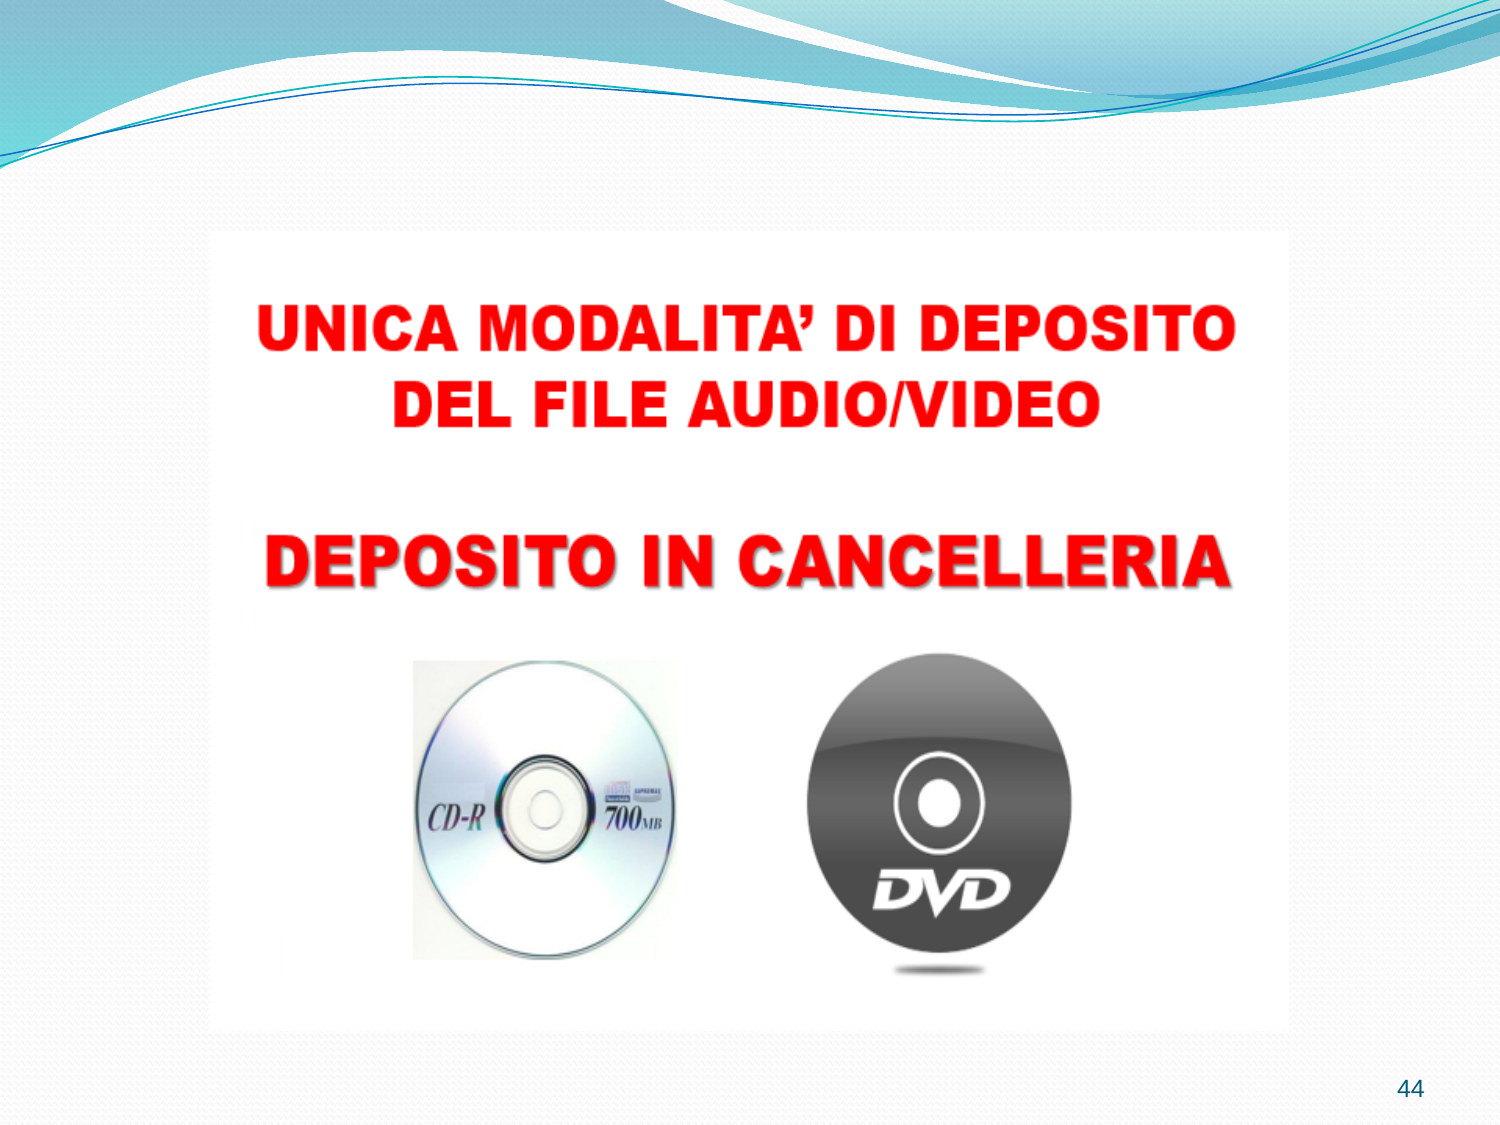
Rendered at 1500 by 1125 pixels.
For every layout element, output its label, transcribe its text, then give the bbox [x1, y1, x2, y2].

slide_number 44 [1299, 1042, 1425, 1103]
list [210, 231, 1290, 1031]
